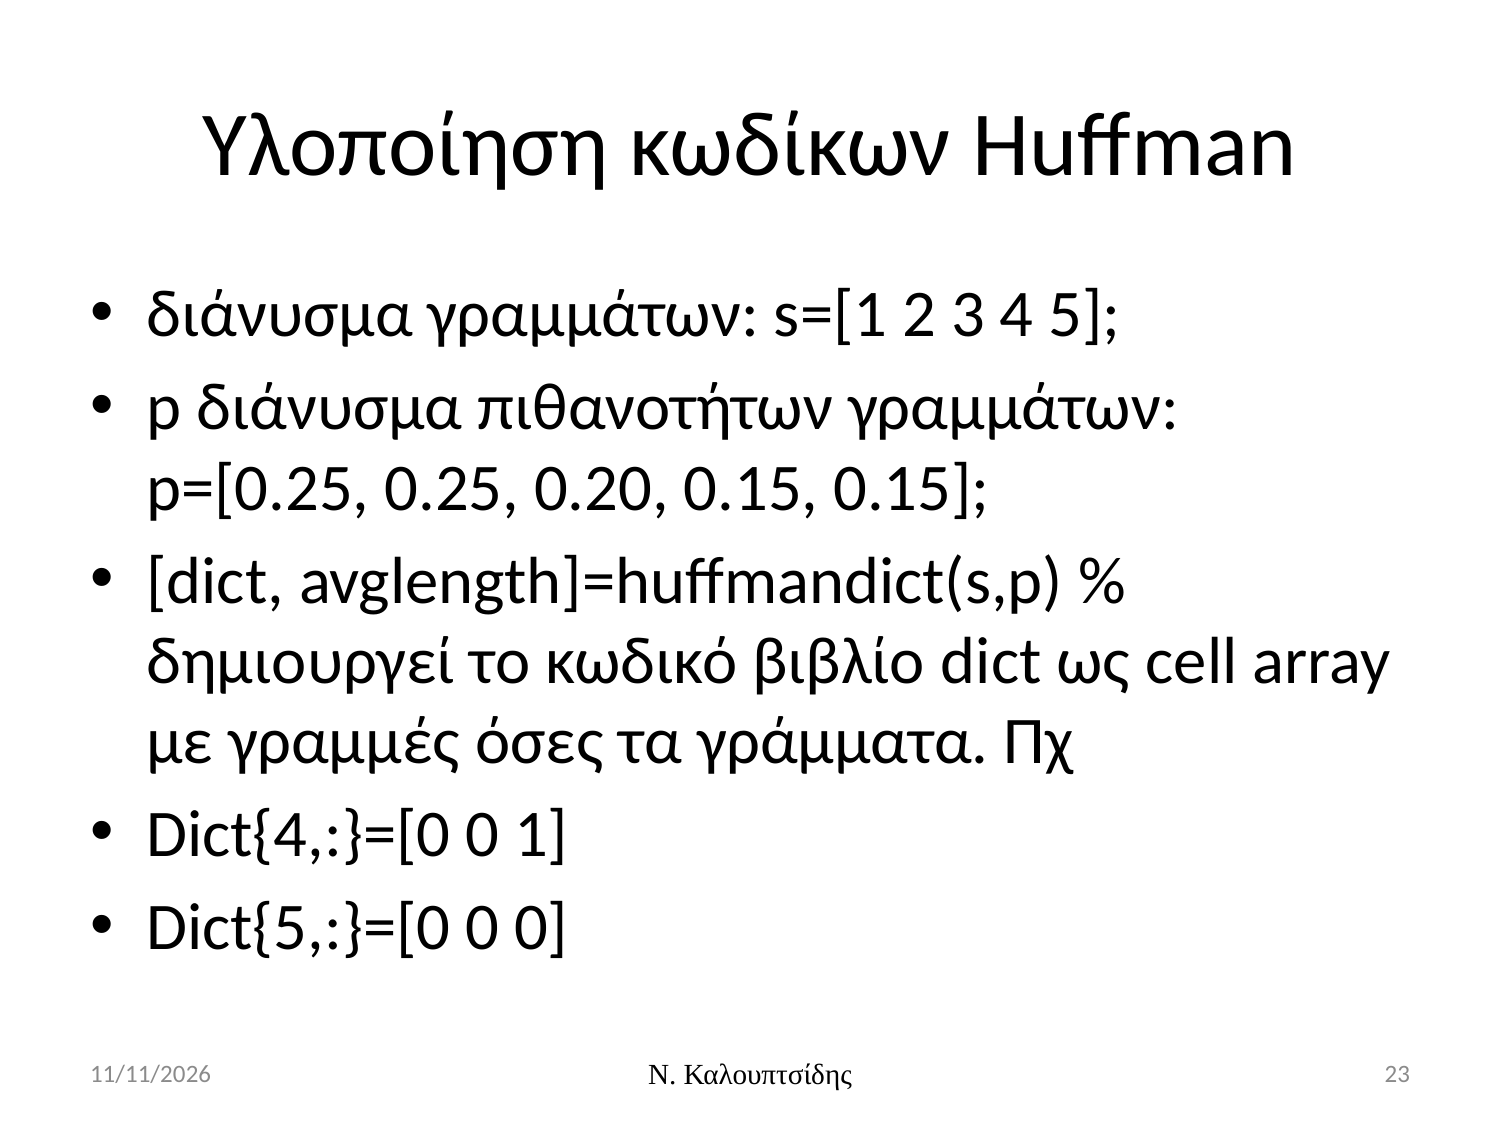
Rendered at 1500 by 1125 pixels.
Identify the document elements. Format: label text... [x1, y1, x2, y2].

footer Ν. Καλουπτσίδης [512, 1042, 988, 1103]
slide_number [75, 1042, 425, 1103]
slide_number 23 [1074, 1042, 1425, 1103]
list διάνυσμα γραμμάτων: s=[1 2 3 4 5]; p διάνυσμα πιθανοτήτων γραμμάτων: p=[0.25, 0.25, 0.20, 0.15, 0.15]; [dict, avglength]=huffmandict(s,p) % δημιουργεί το κωδικό βιβλίο dict ως cell array με γραμμές όσες τα γράμματα. Πχ Dict{4,:}=[0 0 1] Dict{5,:}=[0 0 0] [75, 262, 1425, 1005]
title Υλοποίηση κωδίκων Huffman [75, 45, 1425, 233]
